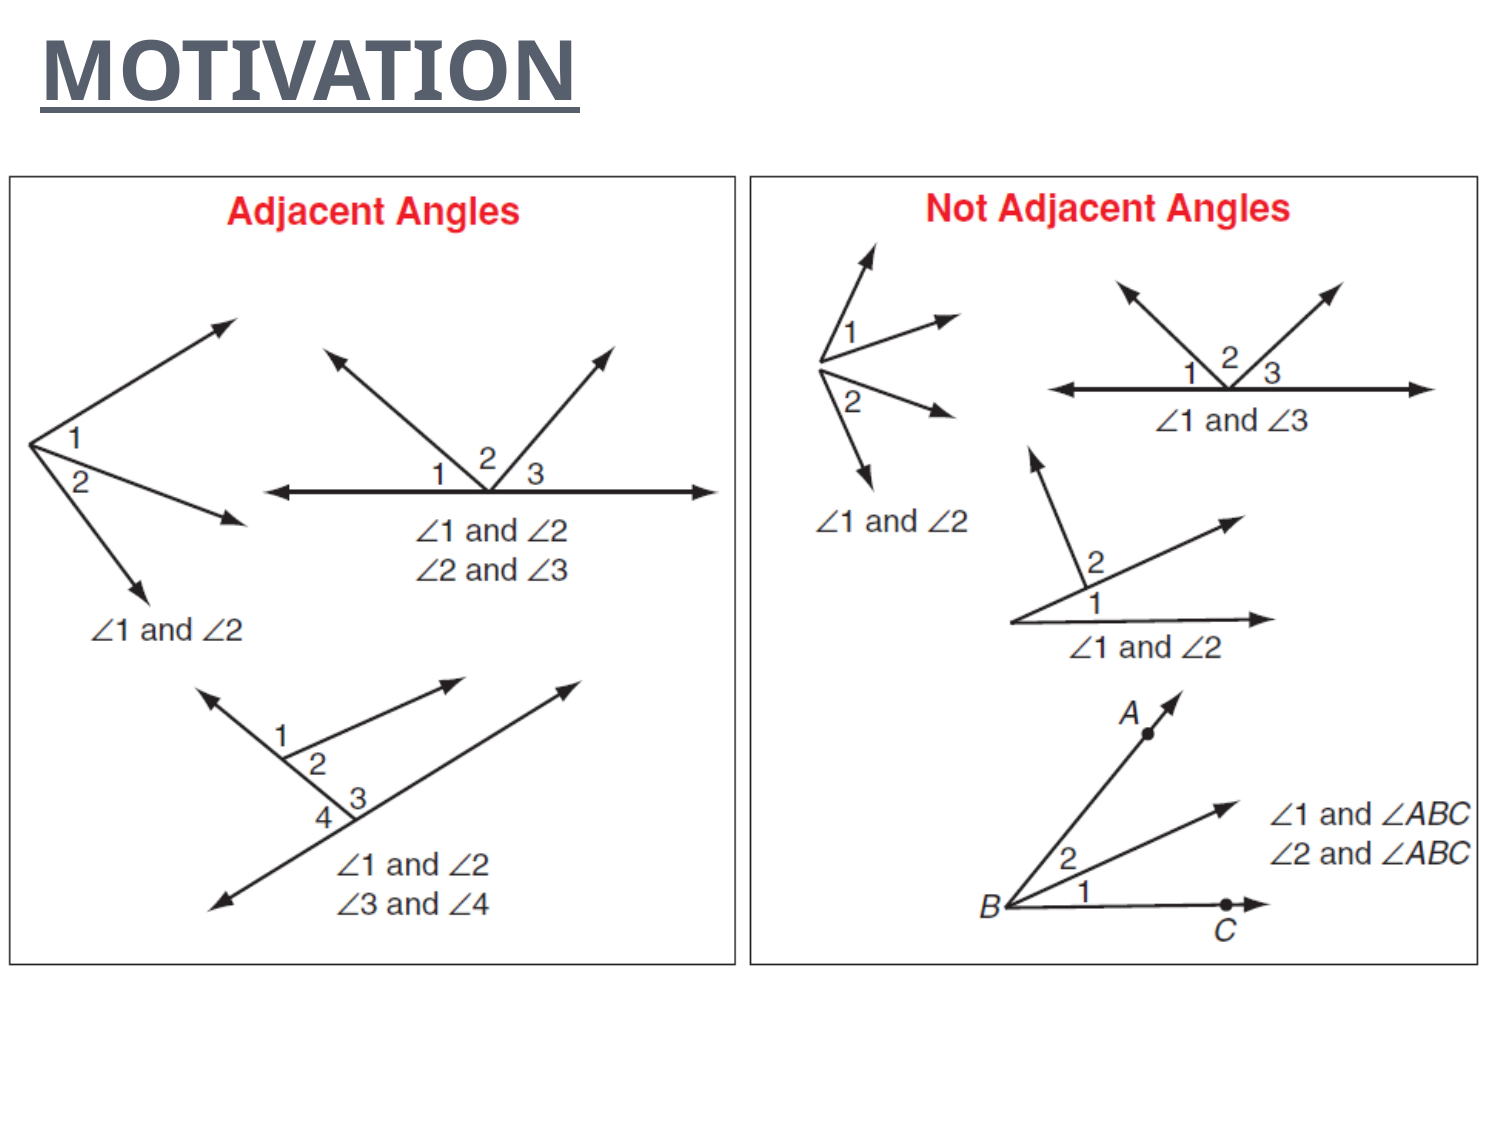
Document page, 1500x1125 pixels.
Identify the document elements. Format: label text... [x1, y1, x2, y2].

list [0, 161, 1500, 976]
title Motivation [24, 0, 1250, 125]
